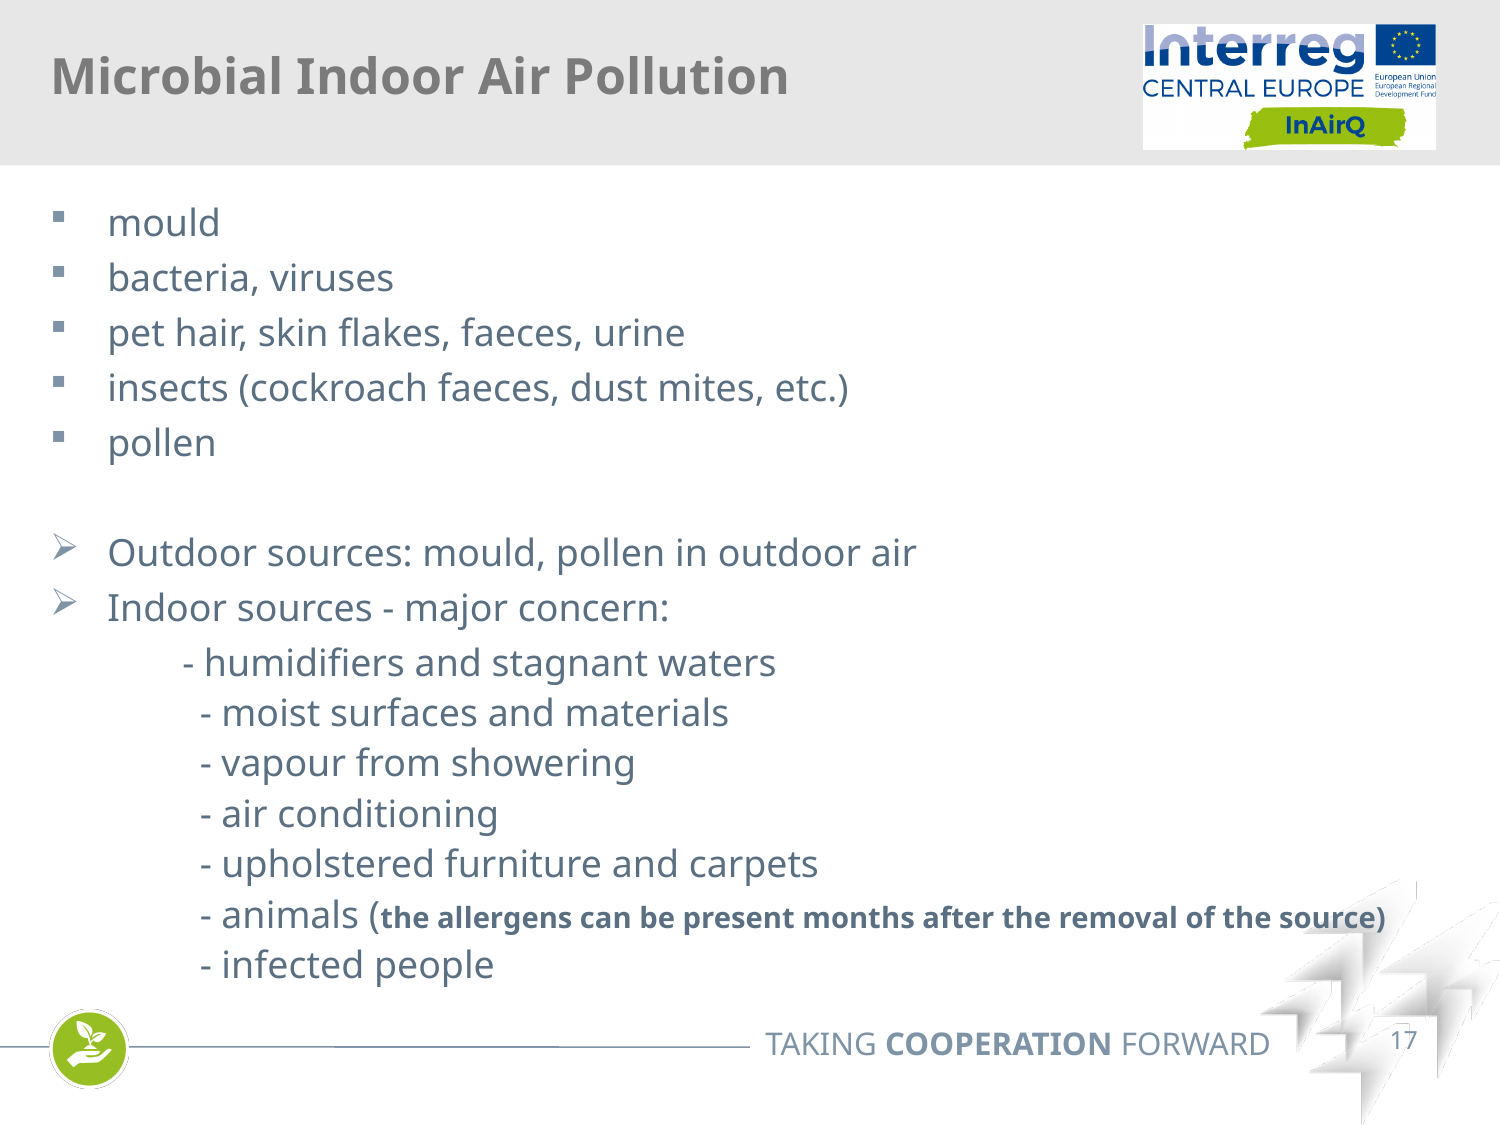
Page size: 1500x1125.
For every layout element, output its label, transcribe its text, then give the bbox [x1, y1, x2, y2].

text_box mould bacteria, viruses pet hair, skin flakes, faeces, urine insects (cockroach faeces, dust mites, etc.) pollen Outdoor sources: mould, pollen in outdoor air Indoor sources - major concern: - humidifiers and stagnant waters - moist surfaces and materials - vapour from showering - air conditioning - upholstered furniture and carpets - animals (the allergens can be present months after the removal of the source) - infected people [17, 184, 1447, 1023]
picture [49, 1023, 129, 1089]
text_box Microbial Indoor Air Pollution [0, 19, 1142, 138]
picture [1260, 878, 1500, 1125]
picture [1143, 24, 1436, 150]
